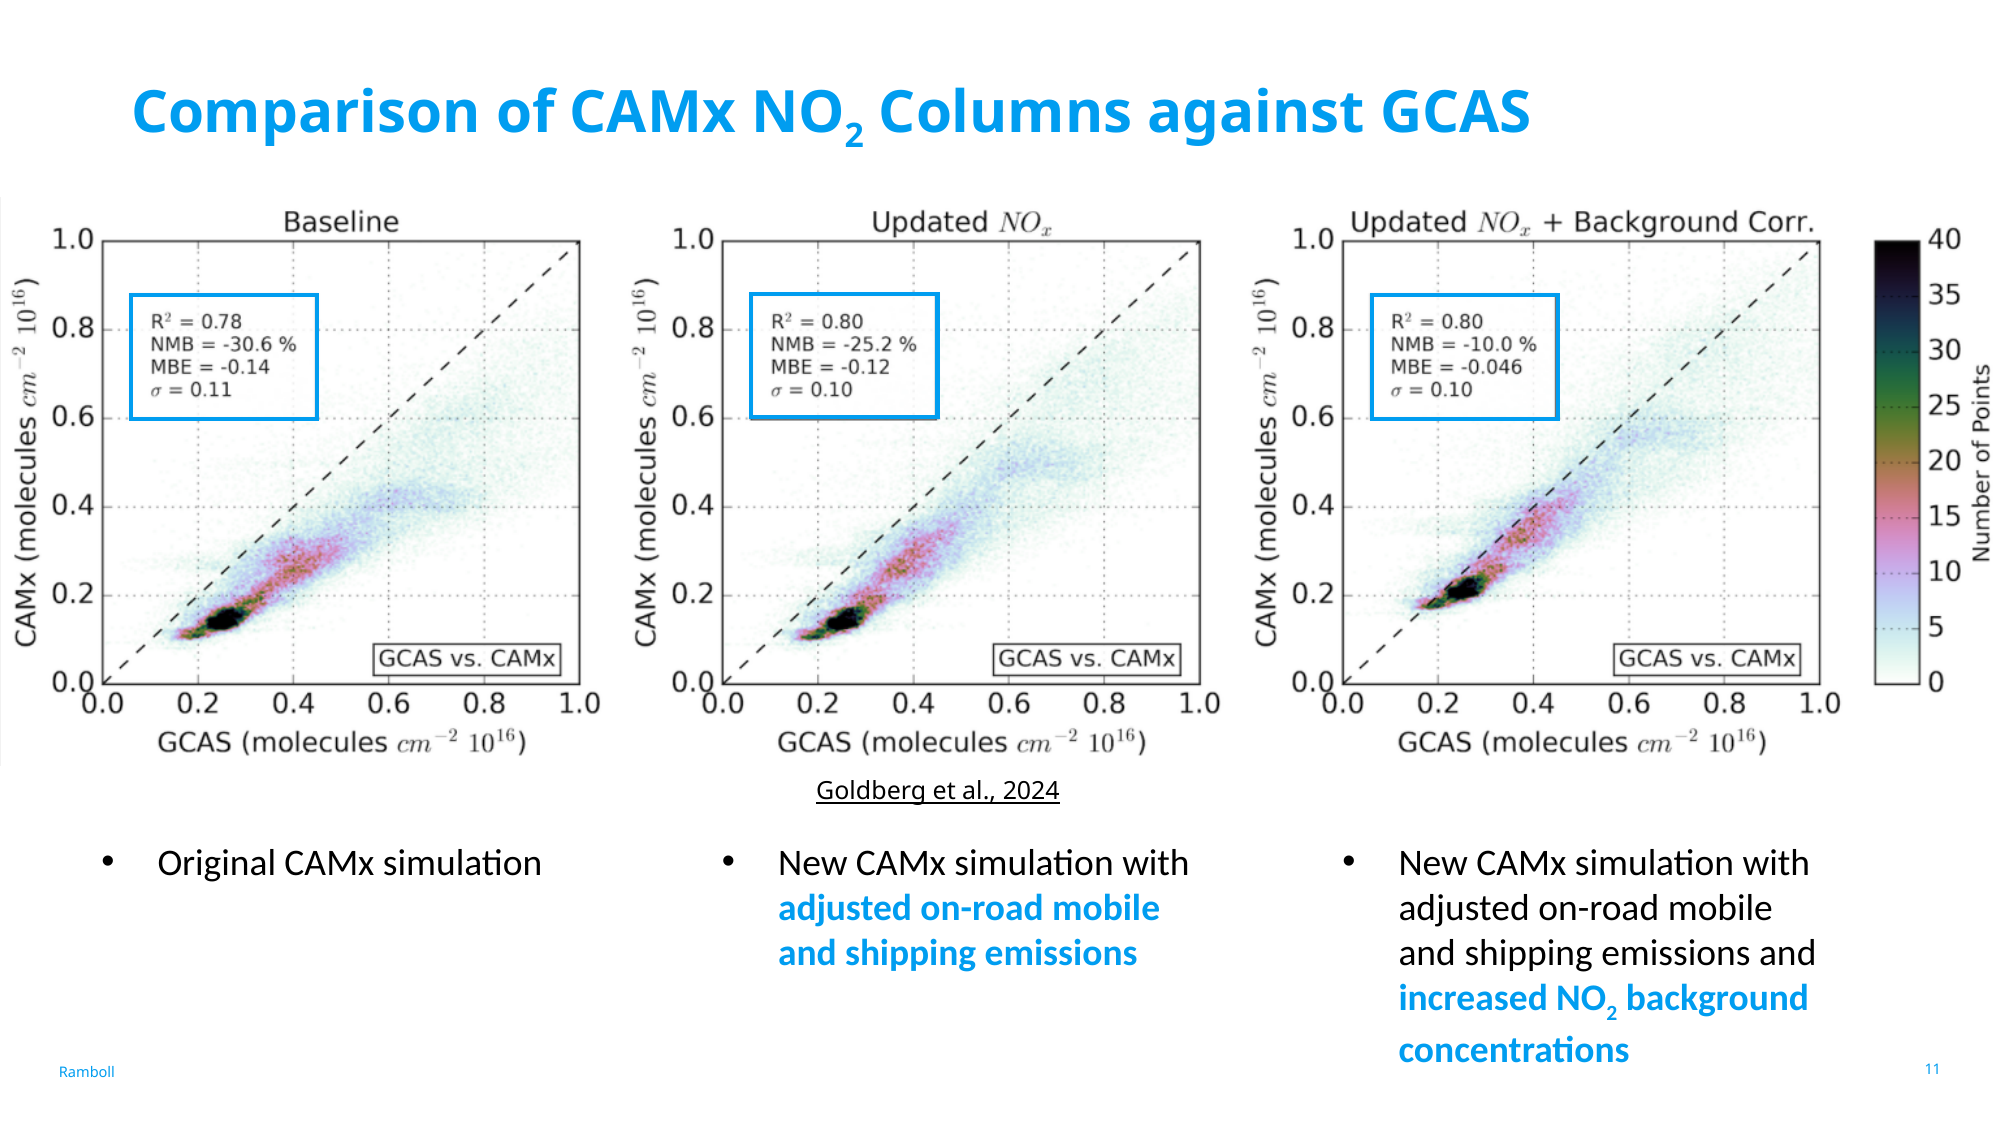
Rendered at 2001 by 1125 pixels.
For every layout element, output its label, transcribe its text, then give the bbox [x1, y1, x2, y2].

title Comparison of CAMx NO2 Columns against GCAS [130, 74, 1868, 197]
text_box New CAMx simulation with adjusted on-road mobile and shipping emissions [721, 838, 1208, 974]
text_box Original CAMx simulation [101, 838, 588, 884]
slide_number 11 [1838, 1062, 1942, 1081]
text_box Goldberg et al., 2024 [801, 767, 1099, 817]
picture [0, 197, 2000, 767]
picture [59, 1067, 66, 1077]
text_box New CAMx simulation with adjusted on-road mobile and shipping emissions and increased NO2 background concentrations [1342, 838, 1829, 1070]
